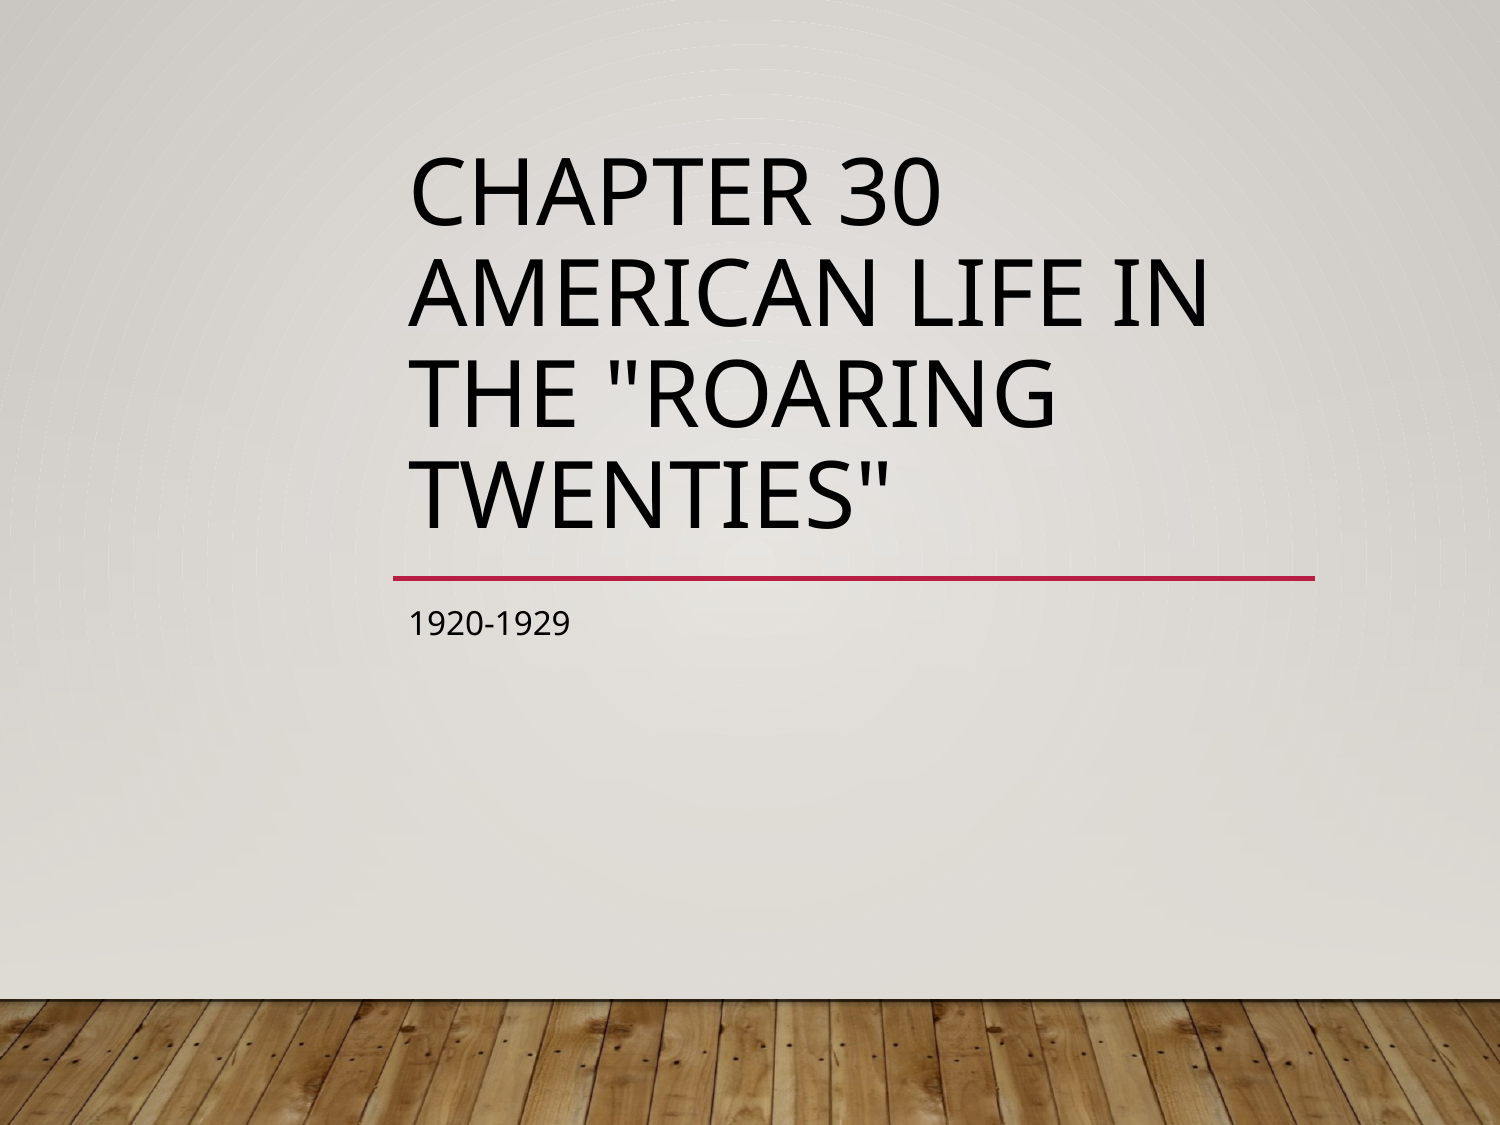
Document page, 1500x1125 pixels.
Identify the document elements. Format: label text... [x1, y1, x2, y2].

picture [0, 999, 1500, 1125]
subtitle 1920-1929 [393, 579, 1315, 740]
title Chapter 30 American Life in the "Roaring Twenties" [393, 131, 1315, 549]
